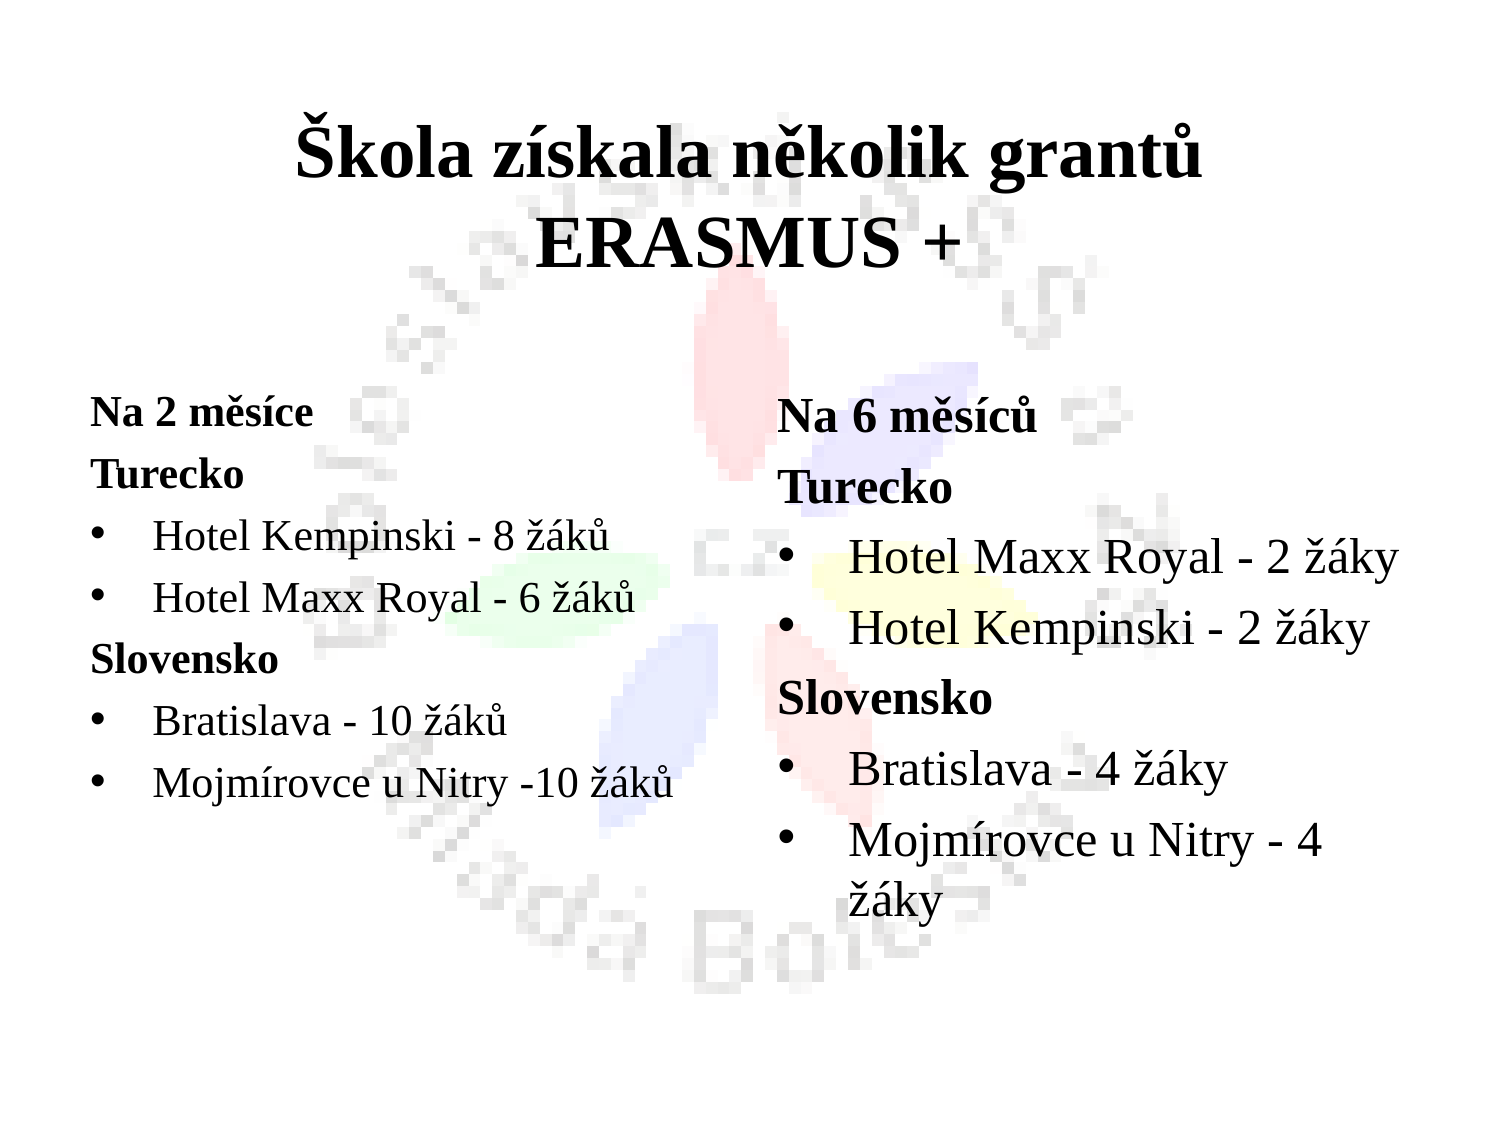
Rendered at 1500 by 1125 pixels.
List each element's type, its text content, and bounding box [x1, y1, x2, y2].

title Škola získala několik grantů ERASMUS + [75, 99, 1425, 375]
picture [302, 112, 1216, 1006]
list Na 6 měsíců Turecko Hotel Maxx Royal - 2 žáky Hotel Kempinski - 2 žáky Slovensko Bratislava - 4 žáky Mojmírovce u Nitry - 4 žáky [1219, 375, 1425, 1005]
list Na 2 měsíce Turecko Hotel Kempinski - 8 žáků Hotel Maxx Royal - 6 žáků Slovensko Bratislava - 10 žáků Mojmírovce u Nitry -10 žáků [75, 375, 297, 1005]
